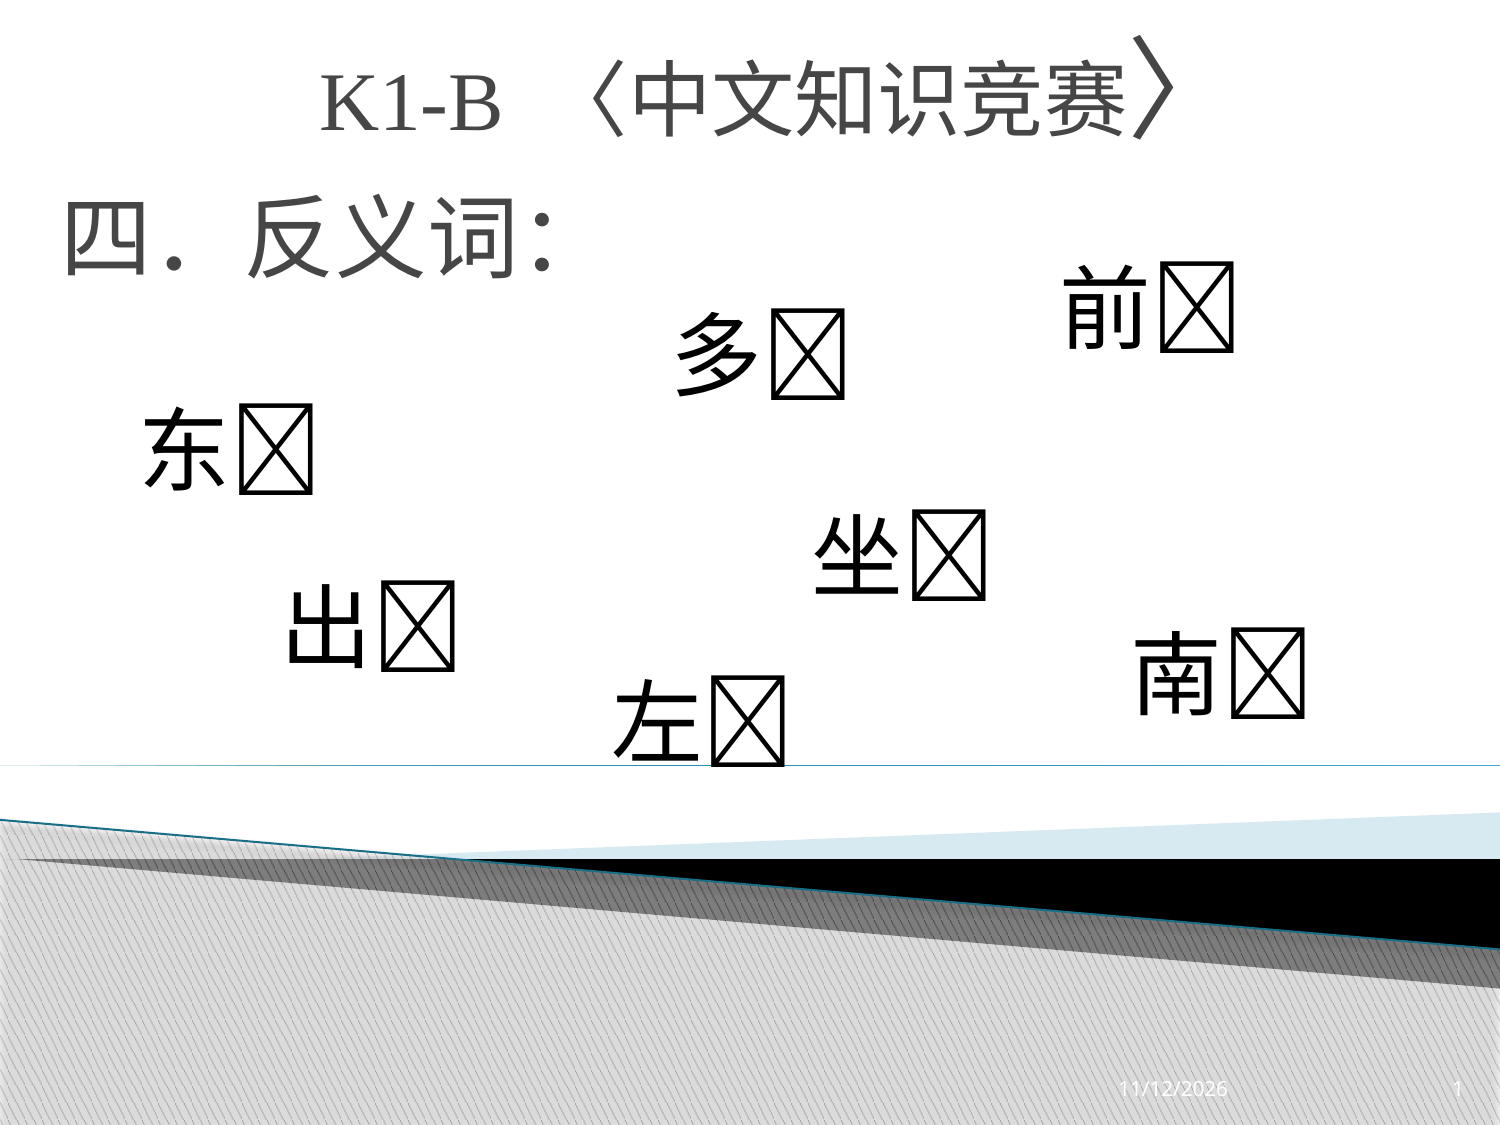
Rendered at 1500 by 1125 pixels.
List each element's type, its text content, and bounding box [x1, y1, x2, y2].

slide_number 1 [1418, 1051, 1479, 1112]
text_box 多 [655, 290, 916, 416]
picture [5, 859, 1500, 989]
subtitle 四．反义词： [53, 172, 680, 315]
title K1-B 〈中文知识竞赛〉 [64, 42, 1495, 161]
text_box 左 [596, 656, 869, 782]
text_box 出 [265, 562, 538, 688]
text_box 前 [1045, 243, 1294, 369]
text_box 坐 [797, 491, 1057, 617]
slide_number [1103, 1051, 1418, 1112]
text_box 东 [123, 385, 396, 510]
text_box 南 [1116, 609, 1353, 735]
